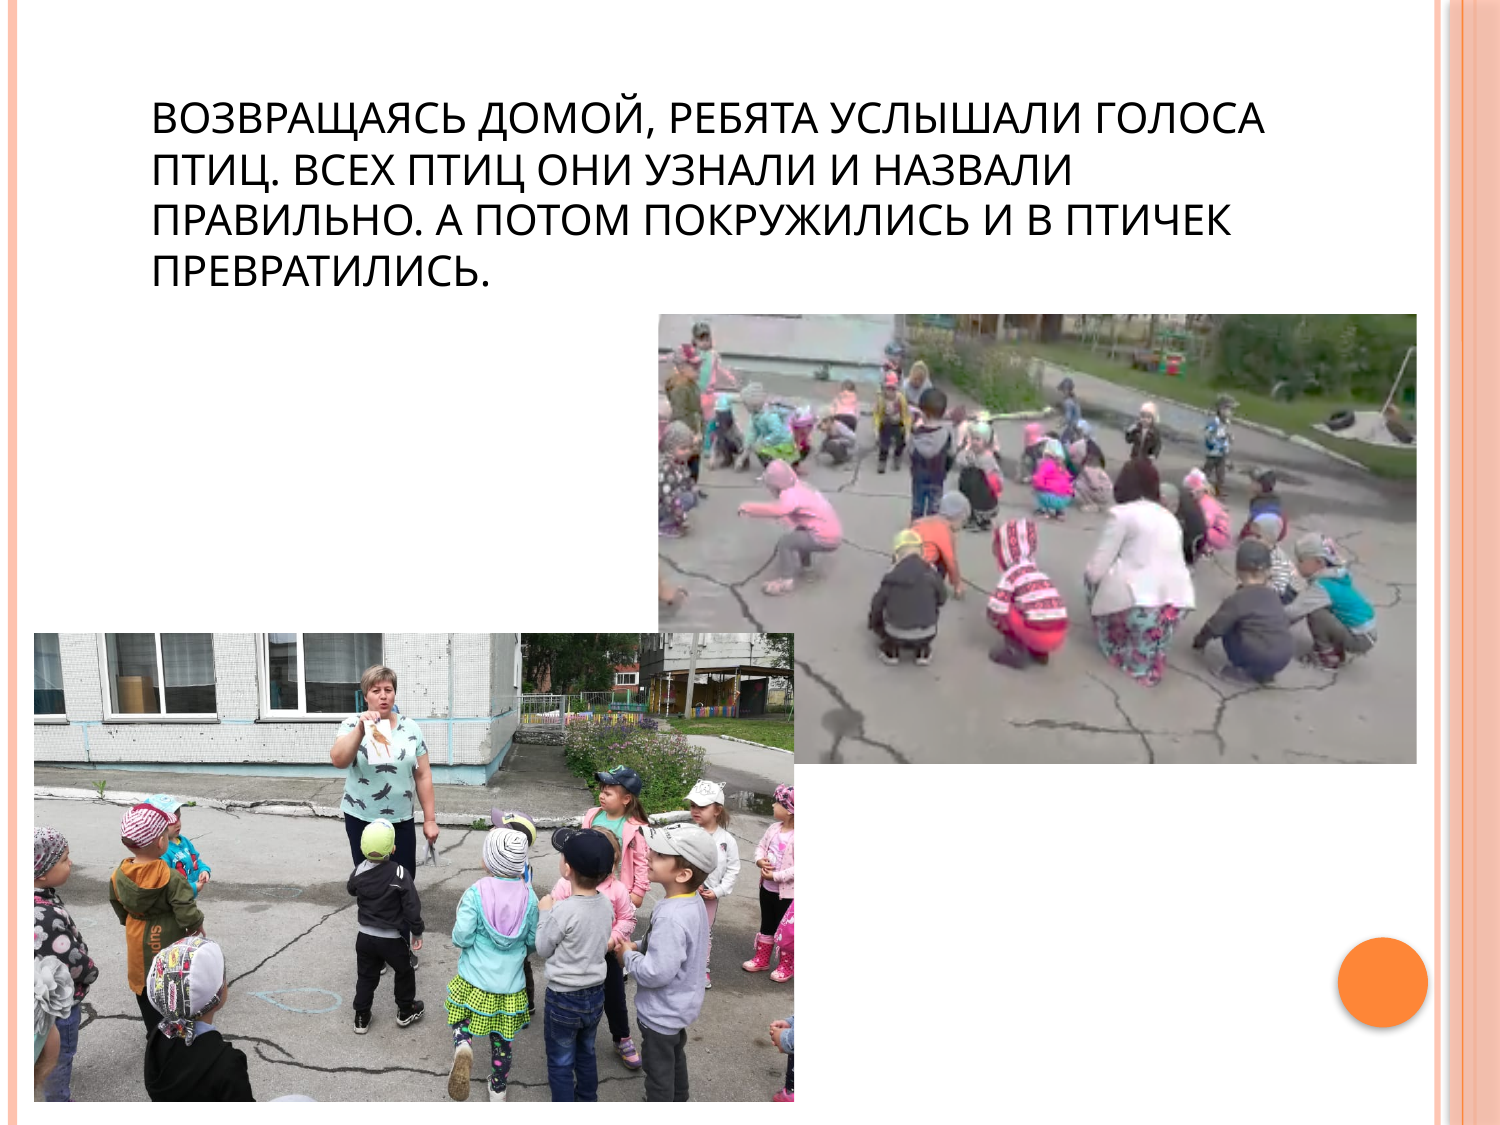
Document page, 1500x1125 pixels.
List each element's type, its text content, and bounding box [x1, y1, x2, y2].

picture [33, 632, 795, 1103]
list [657, 313, 1418, 764]
title Возвращаясь домой, ребята услышали голоса птиц. всех птиц они узнали и назвали правильно. А потом покружились и в птичек превратились. [135, 78, 1361, 303]
